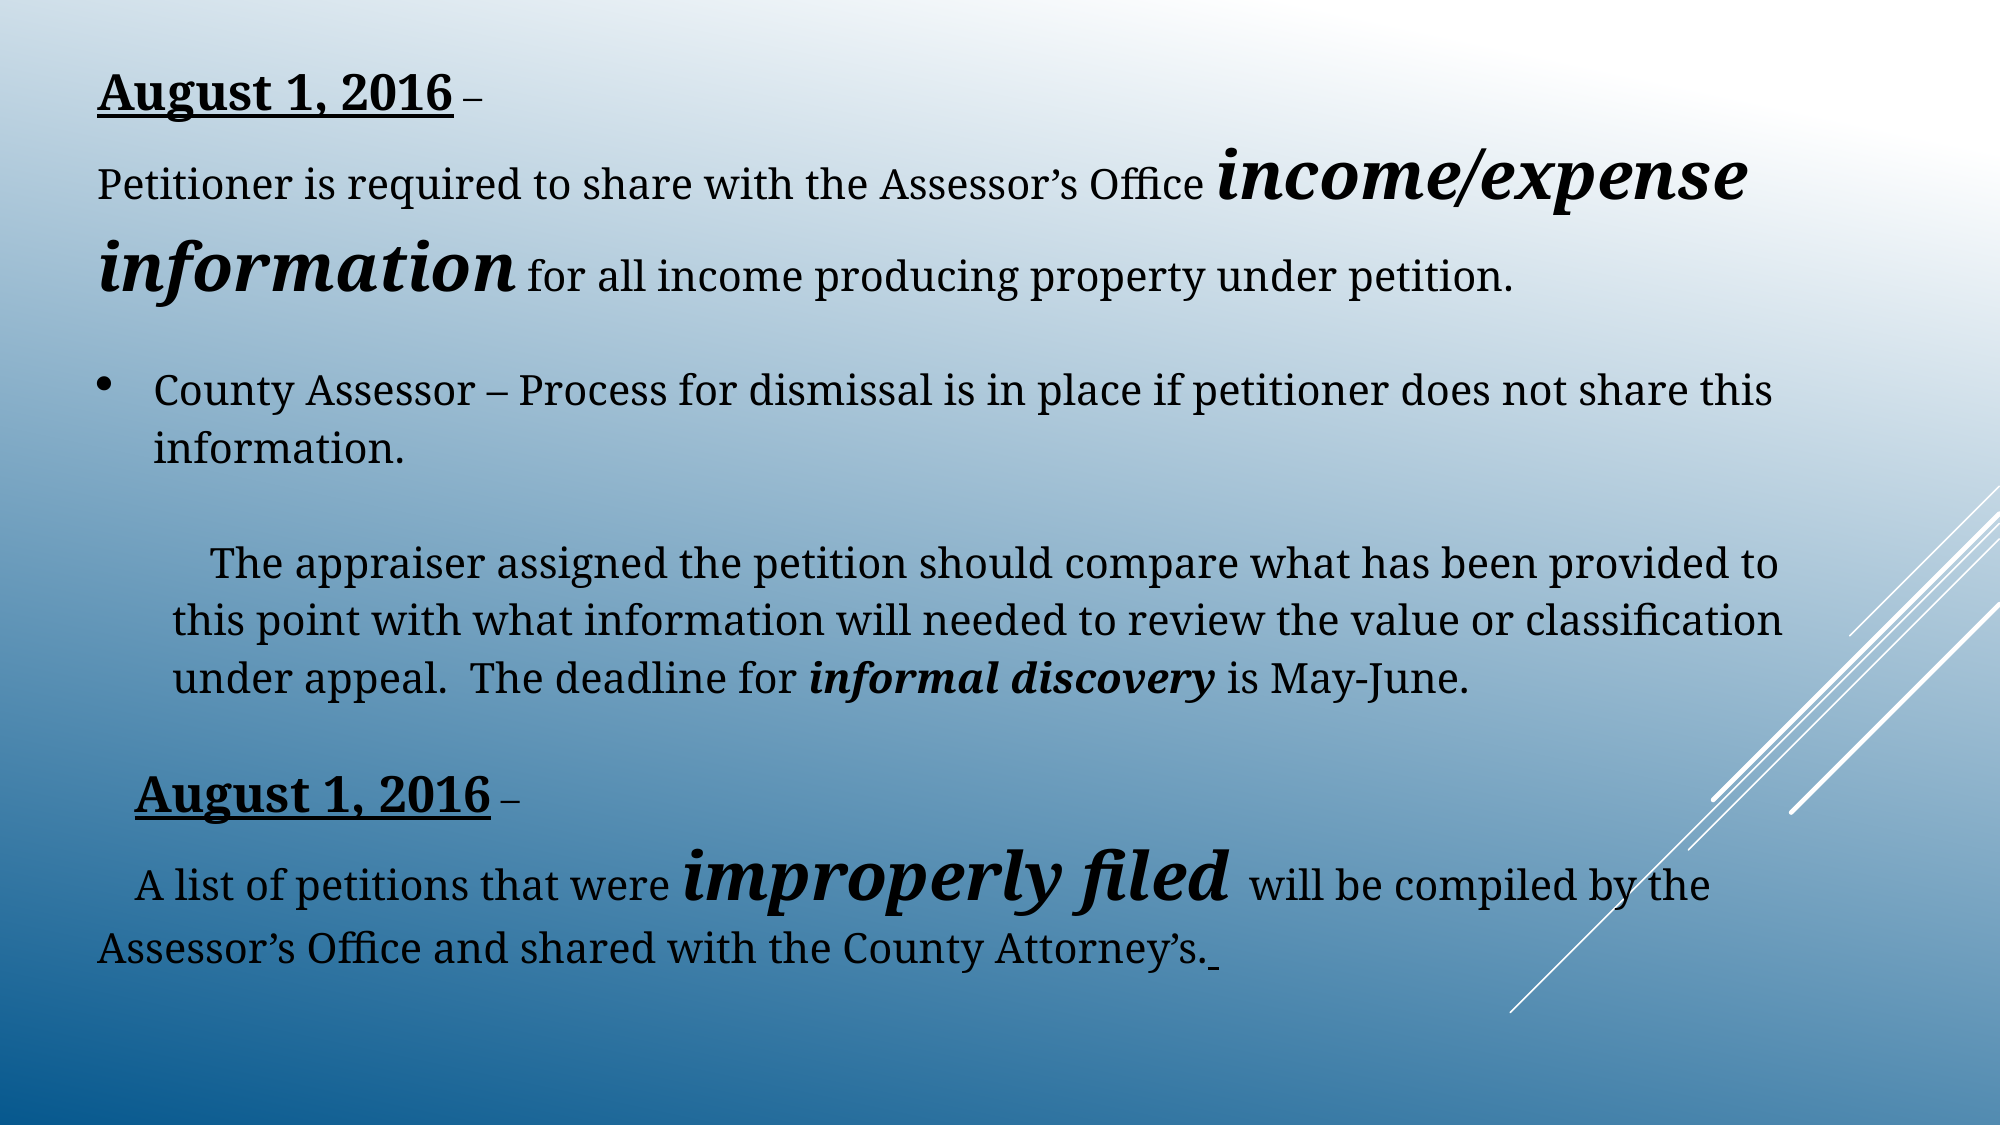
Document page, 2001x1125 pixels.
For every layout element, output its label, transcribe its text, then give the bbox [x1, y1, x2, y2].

text_box August 1, 2016 – Petitioner is required to share with the Assessor’s Office income/expense information for all income producing property under petition. County Assessor – Process for dismissal is in place if petitioner does not share this information. The appraiser assigned the petition should compare what has been provided to this point with what information will needed to review the value or classification under appeal. The deadline for informal discovery is May-June. August 1, 2016 – A list of petitions that were improperly filed will be compiled by the Assessor’s Office and shared with the County Attorney’s. [82, 44, 1868, 1031]
